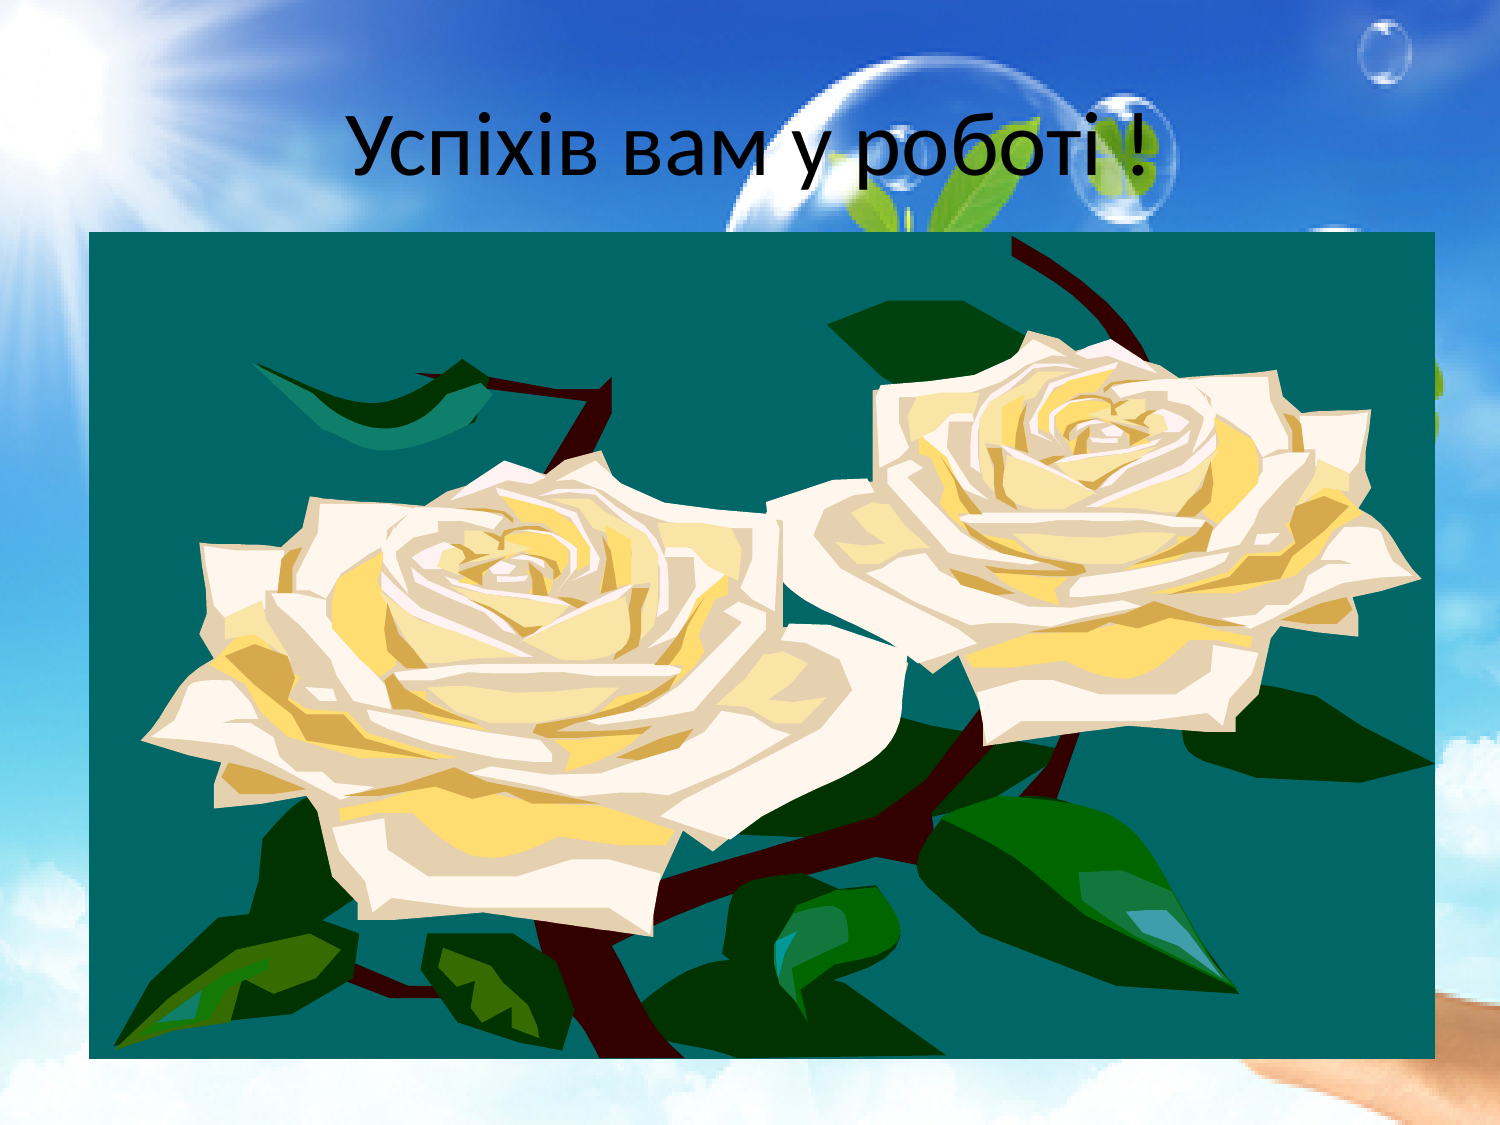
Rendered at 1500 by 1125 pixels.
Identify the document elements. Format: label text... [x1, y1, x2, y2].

picture [0, 0, 1500, 1125]
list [88, 231, 1436, 1059]
title Успіхів вам у роботі ! [75, 45, 1425, 233]
